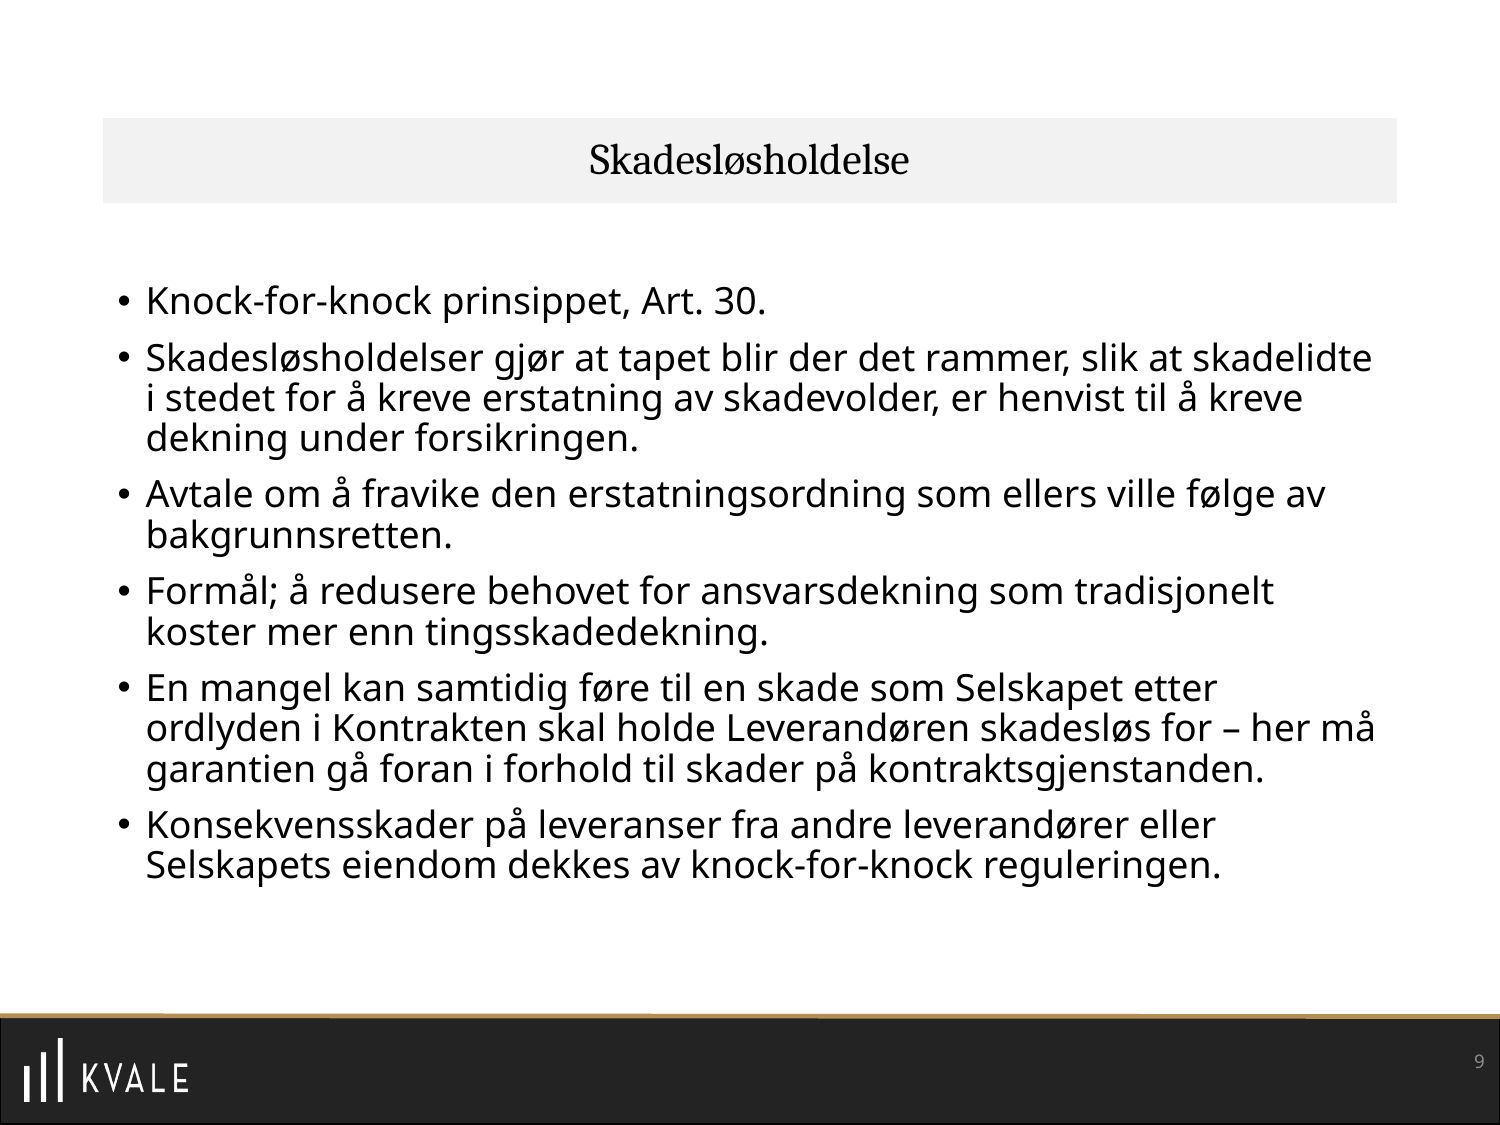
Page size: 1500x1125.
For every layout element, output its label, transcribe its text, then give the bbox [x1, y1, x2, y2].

picture [24, 1038, 188, 1102]
title Skadesløsholdelse [103, 118, 1397, 204]
list Knock-for-knock prinsippet, Art. 30. Skadesløsholdelser gjør at tapet blir der det rammer, slik at skadelidte i stedet for å kreve erstatning av skadevolder, er henvist til å kreve dekning under forsikringen. Avtale om å fravike den erstatningsordning som ellers ville følge av bakgrunnsretten. Formål; å redusere behovet for ansvarsdekning som tradisjonelt koster mer enn tingsskadedekning. En mangel kan samtidig føre til en skade som Selskapet etter ordlyden i Kontrakten skal holde Leverandøren skadesløs for – her må garantien gå foran i forhold til skader på kontraktsgjenstanden. Konsekvensskader på leveranser fra andre leverandører eller Selskapets eiendom dekkes av knock-for-knock reguleringen. [102, 275, 1397, 966]
slide_number 9 [1429, 1025, 1500, 1100]
